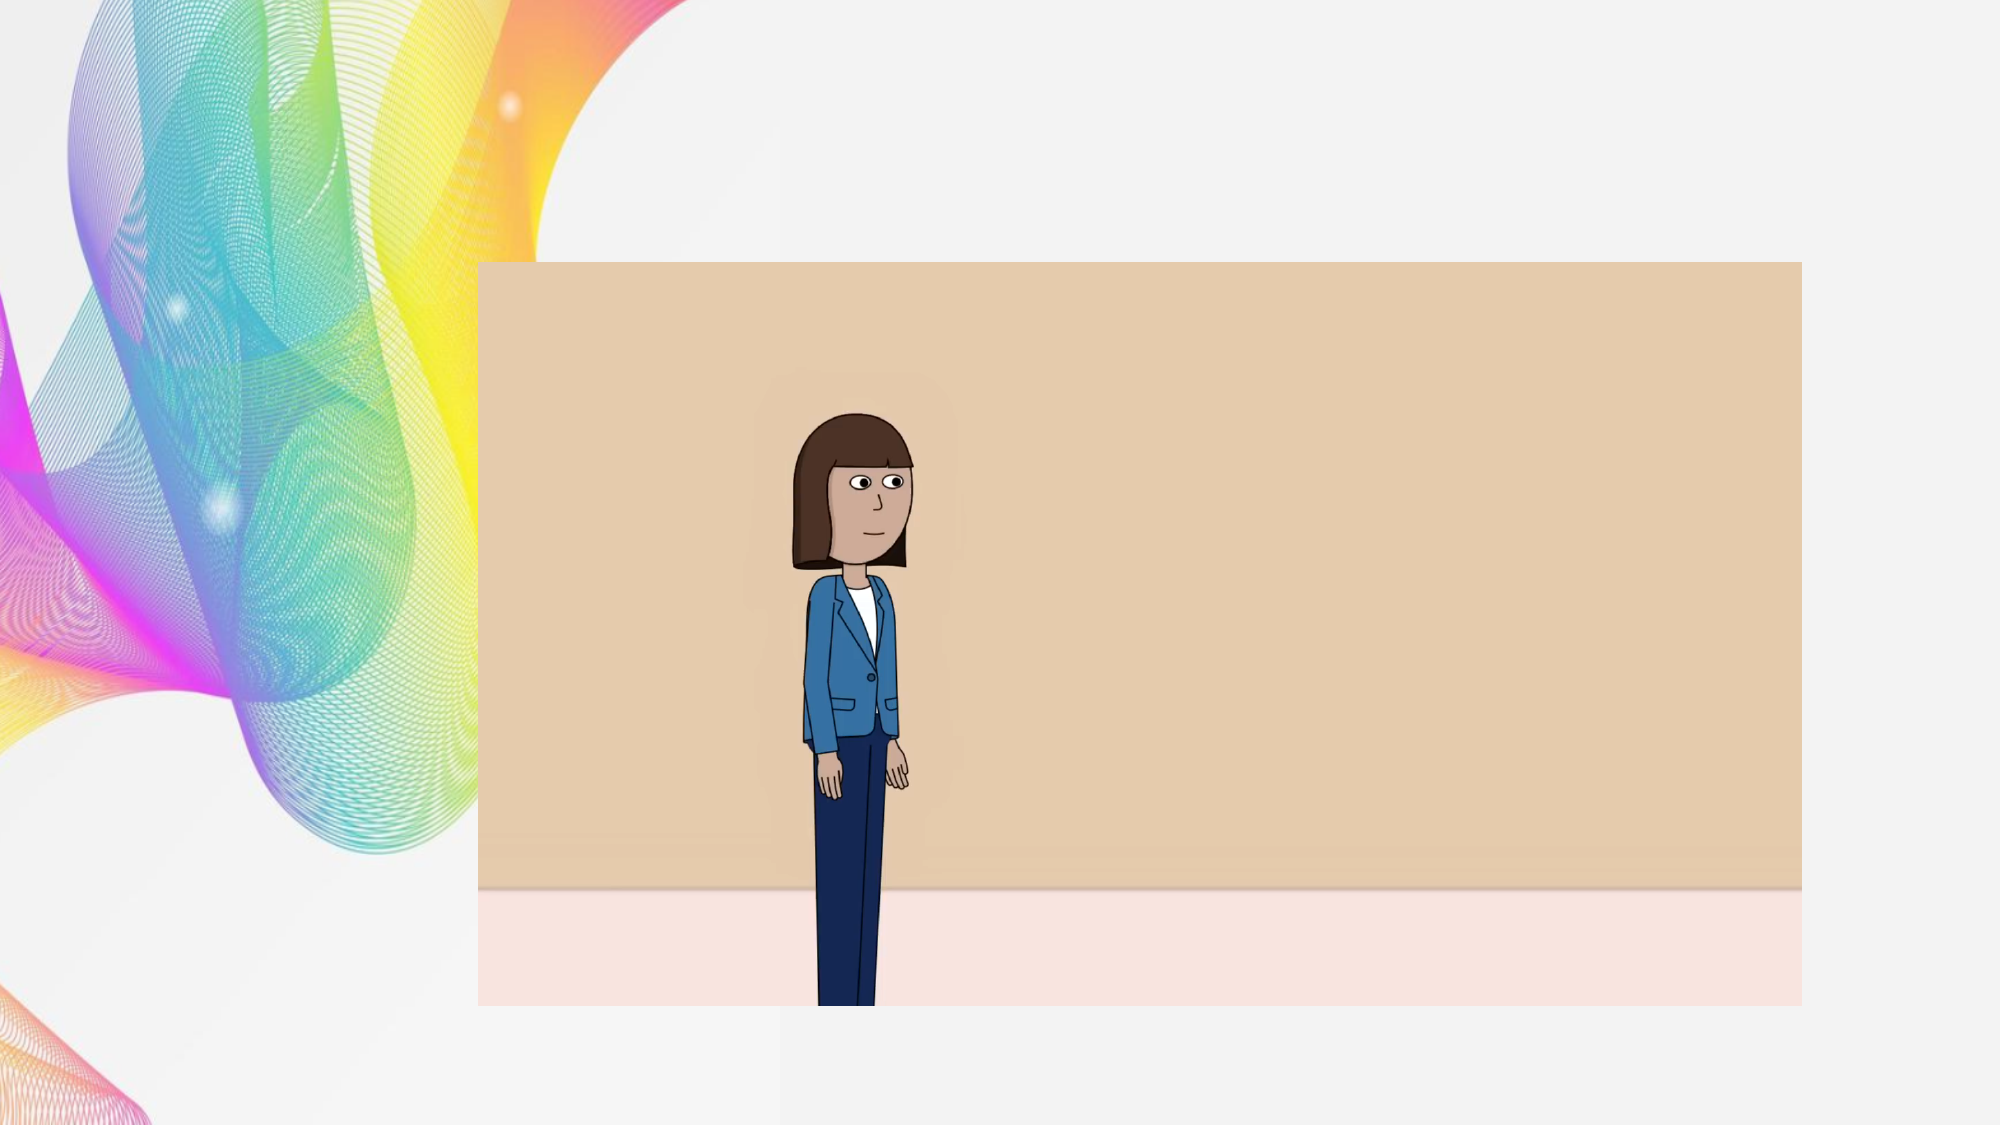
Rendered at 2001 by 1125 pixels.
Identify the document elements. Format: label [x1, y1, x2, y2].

picture [0, 0, 1802, 1125]
text_box [512, 189, 1838, 935]
